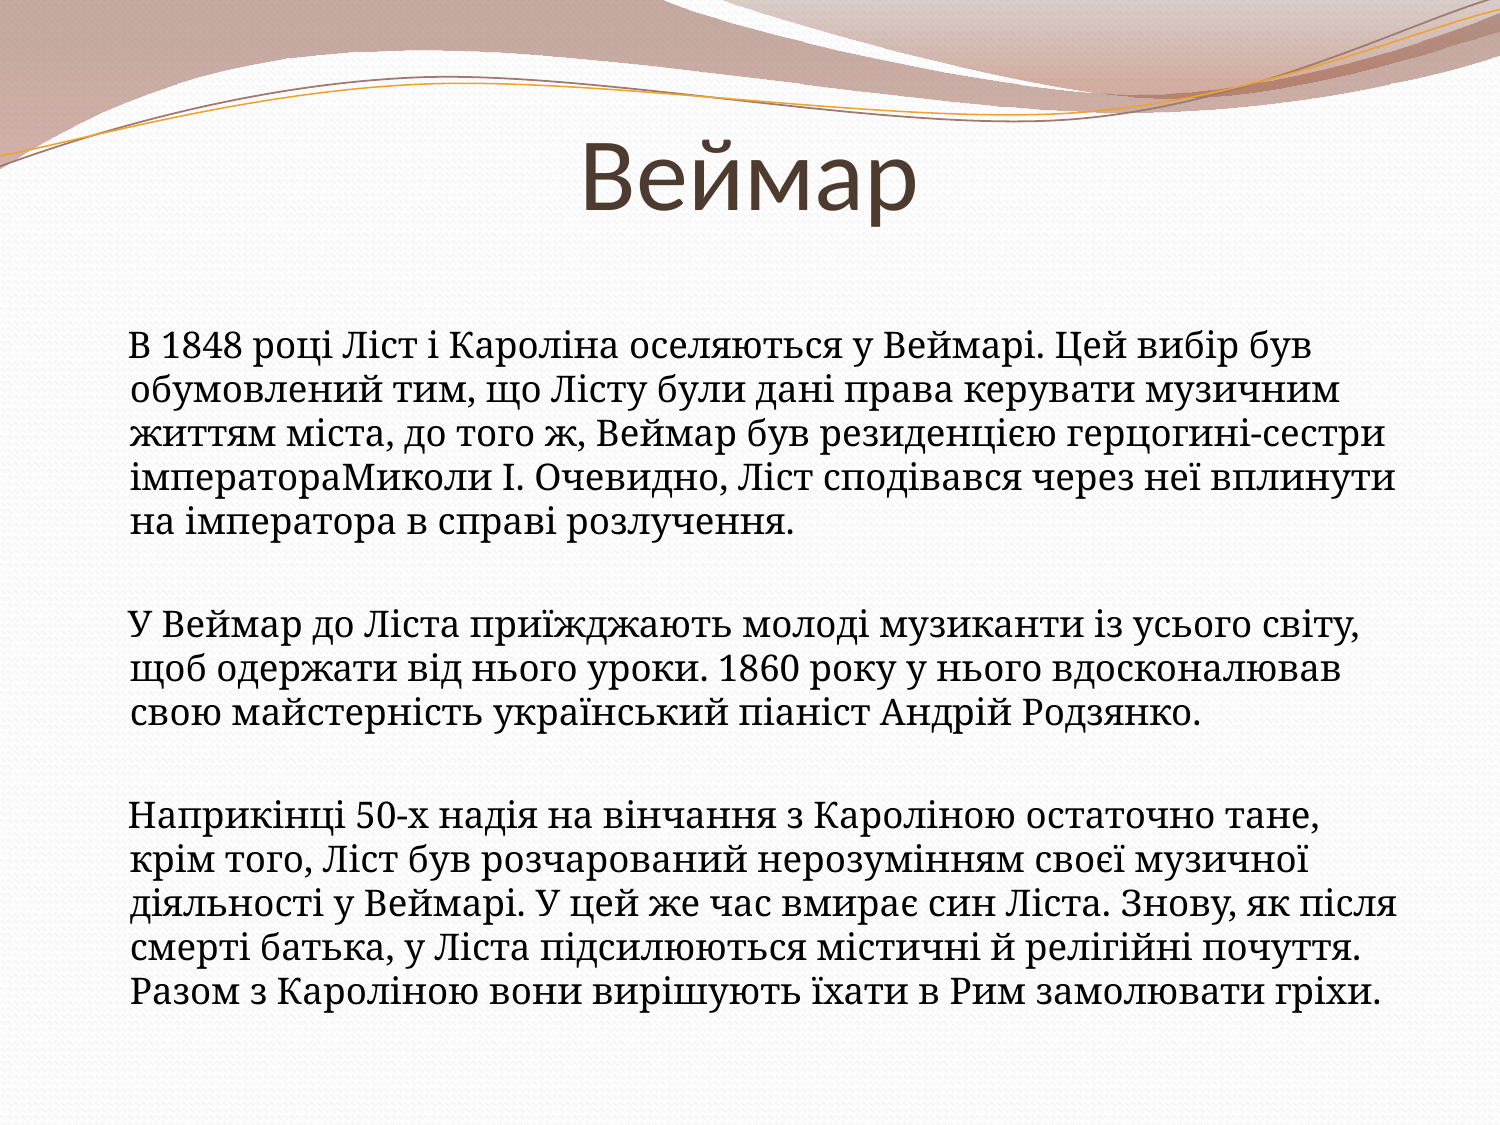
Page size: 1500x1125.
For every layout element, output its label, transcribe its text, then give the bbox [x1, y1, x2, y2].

title Веймар [75, 78, 1425, 232]
list В 1848 році Ліст і Кароліна оселяються у Веймарі. Цей вибір був обумовлений тим, що Лісту були дані права керувати музичним життям міста, до того ж, Веймар був резиденцією герцогині-сестри імператораМиколи І. Очевидно, Ліст сподівався через неї вплинути на імператора в справі розлучення. У Веймар до Ліста приїжджають молоді музиканти із усього світу, щоб одержати від нього уроки. 1860 року у нього вдосконалював свою майстерність український піаніст Андрій Родзянко. Наприкінці 50-х надія на вінчання з Кароліною остаточно тане, крім того, Ліст був розчарований нерозумінням своєї музичної діяльності у Веймарі. У цей же час вмирає син Ліста. Знову, як після смерті батька, у Ліста підсилюються містичні й релігійні почуття. Разом з Кароліною вони вирішують їхати в Рим замолювати гріхи. [75, 314, 1425, 1071]
